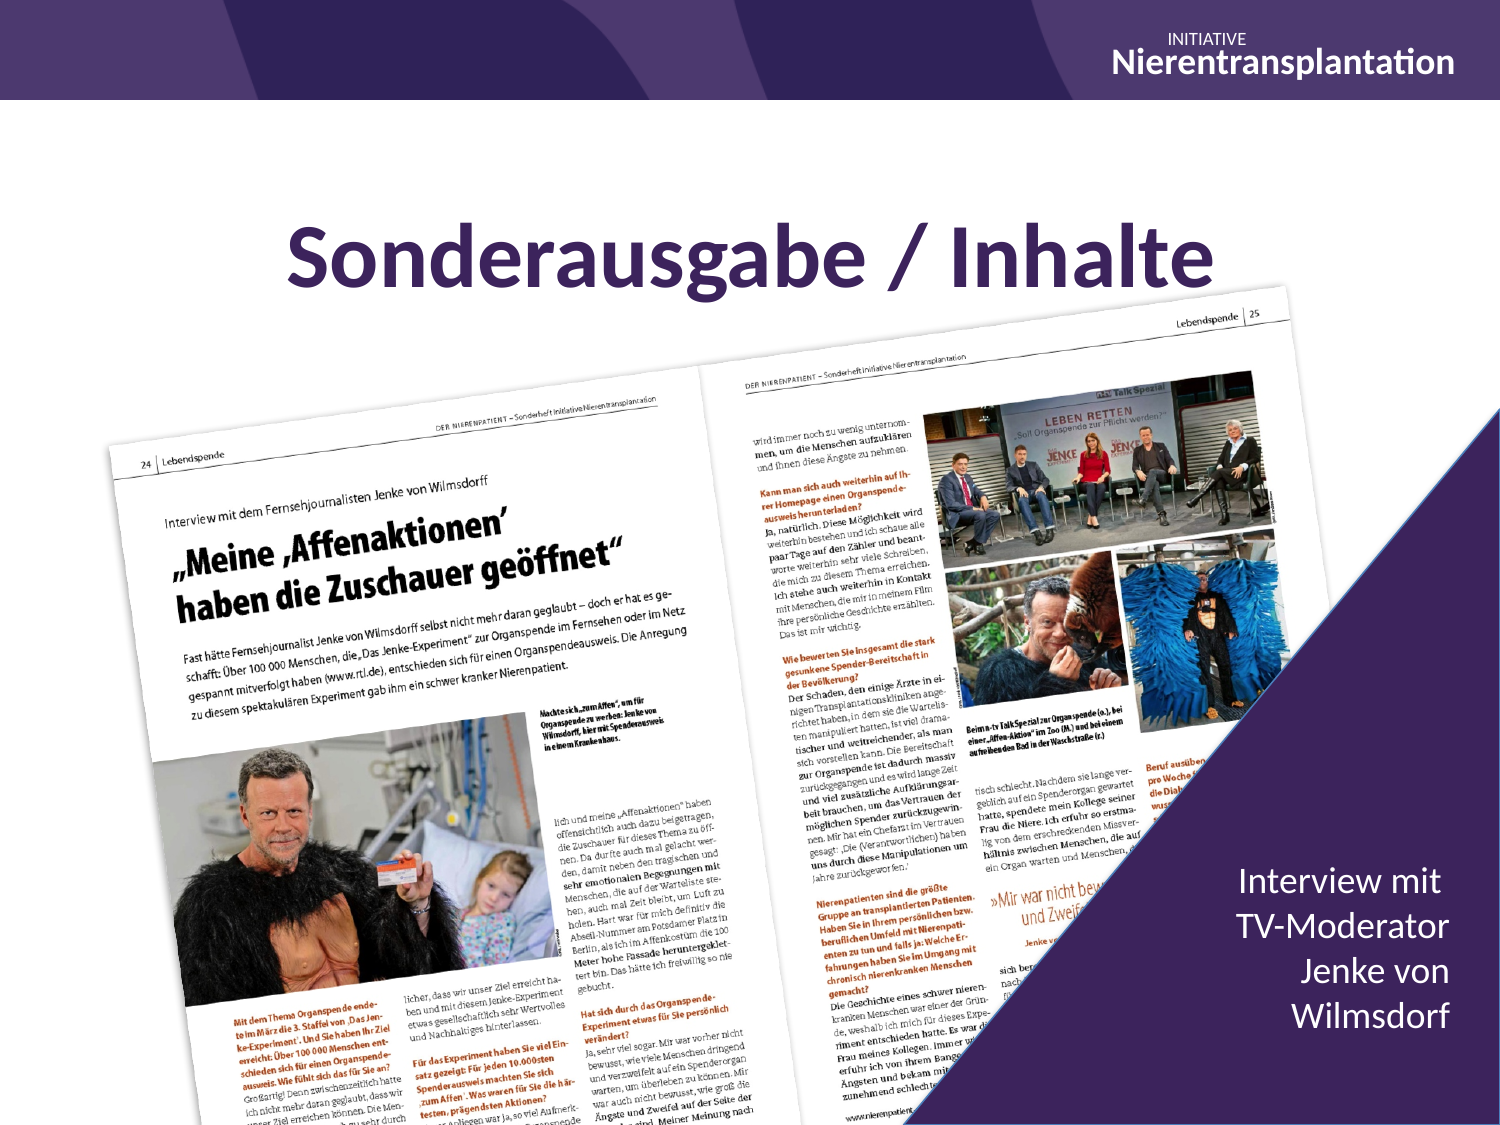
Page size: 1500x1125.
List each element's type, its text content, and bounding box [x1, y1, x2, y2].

title Sonderausgabe / Inhalte [76, 160, 1427, 362]
picture [0, 0, 1500, 100]
picture [109, 440, 158, 800]
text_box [158, 321, 1341, 1125]
text_box Interview mit TV-Moderator Jenke von Wilmsdorf [1345, 408, 1500, 1125]
